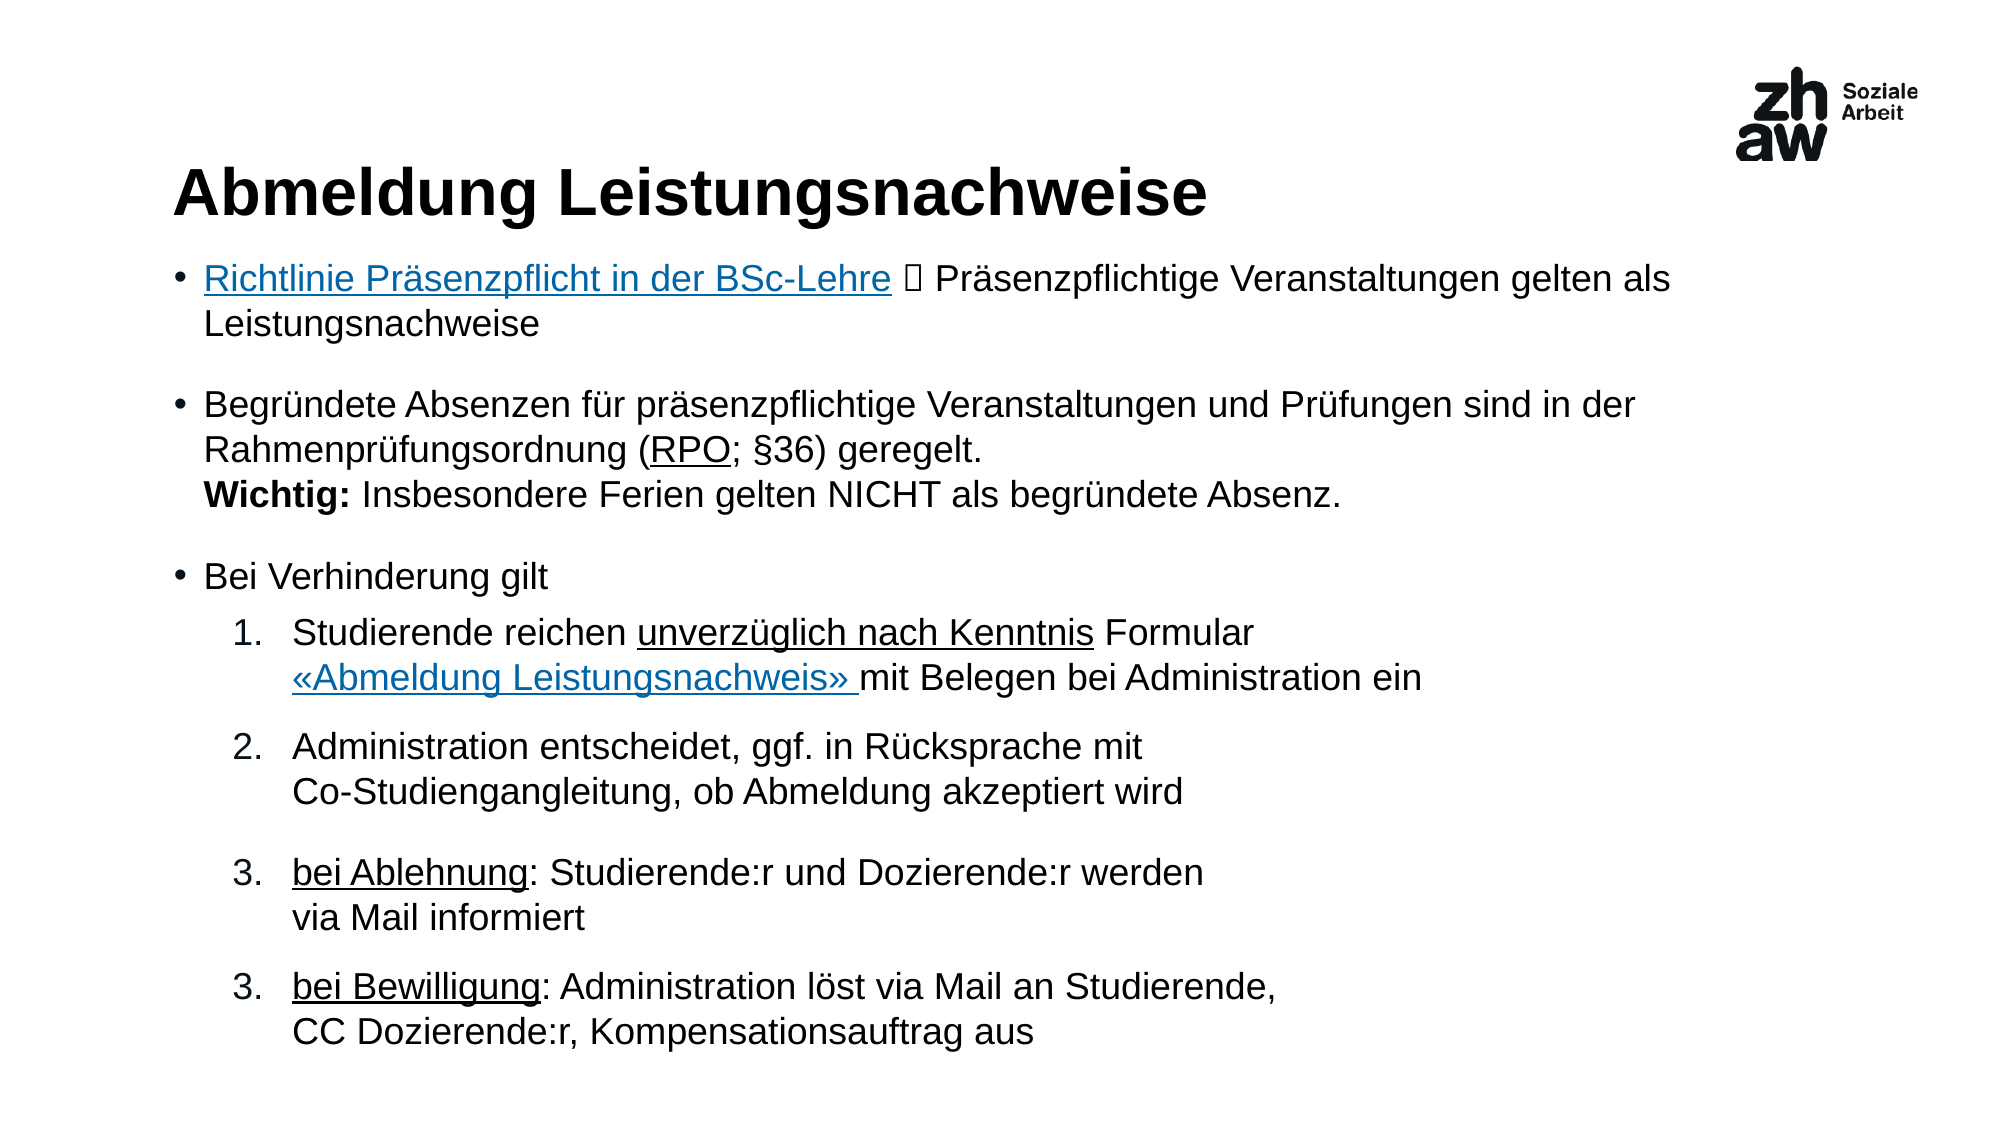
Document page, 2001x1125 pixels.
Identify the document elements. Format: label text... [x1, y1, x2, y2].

title Abmeldung Leistungsnachweise [172, 160, 1766, 298]
list Richtlinie Präsenzpflicht in der BSc-Lehre  Präsenzpflichtige Veranstaltungen gelten als Leistungsnachweise Begründete Absenzen für präsenzpflichtige Veranstaltungen und Prüfungen sind in der Rahmenprüfungsordnung (RPO; §36) geregelt. Wichtig: Insbesondere Ferien gelten NICHT als begründete Absenz. Bei Verhinderung gilt Studierende reichen unverzüglich nach Kenntnis Formular «Abmeldung Leistungsnachweis» mit Belegen bei Administration ein Administration entscheidet, ggf. in Rücksprache mit Co-Studiengangleitung, ob Abmeldung akzeptiert wird bei Ablehnung: Studierende:r und Dozierende:r werden via Mail informiert bei Bewilligung: Administration löst via Mail an Studierende, CC Dozierende:r, Kompensationsauftrag aus [174, 254, 1826, 1083]
